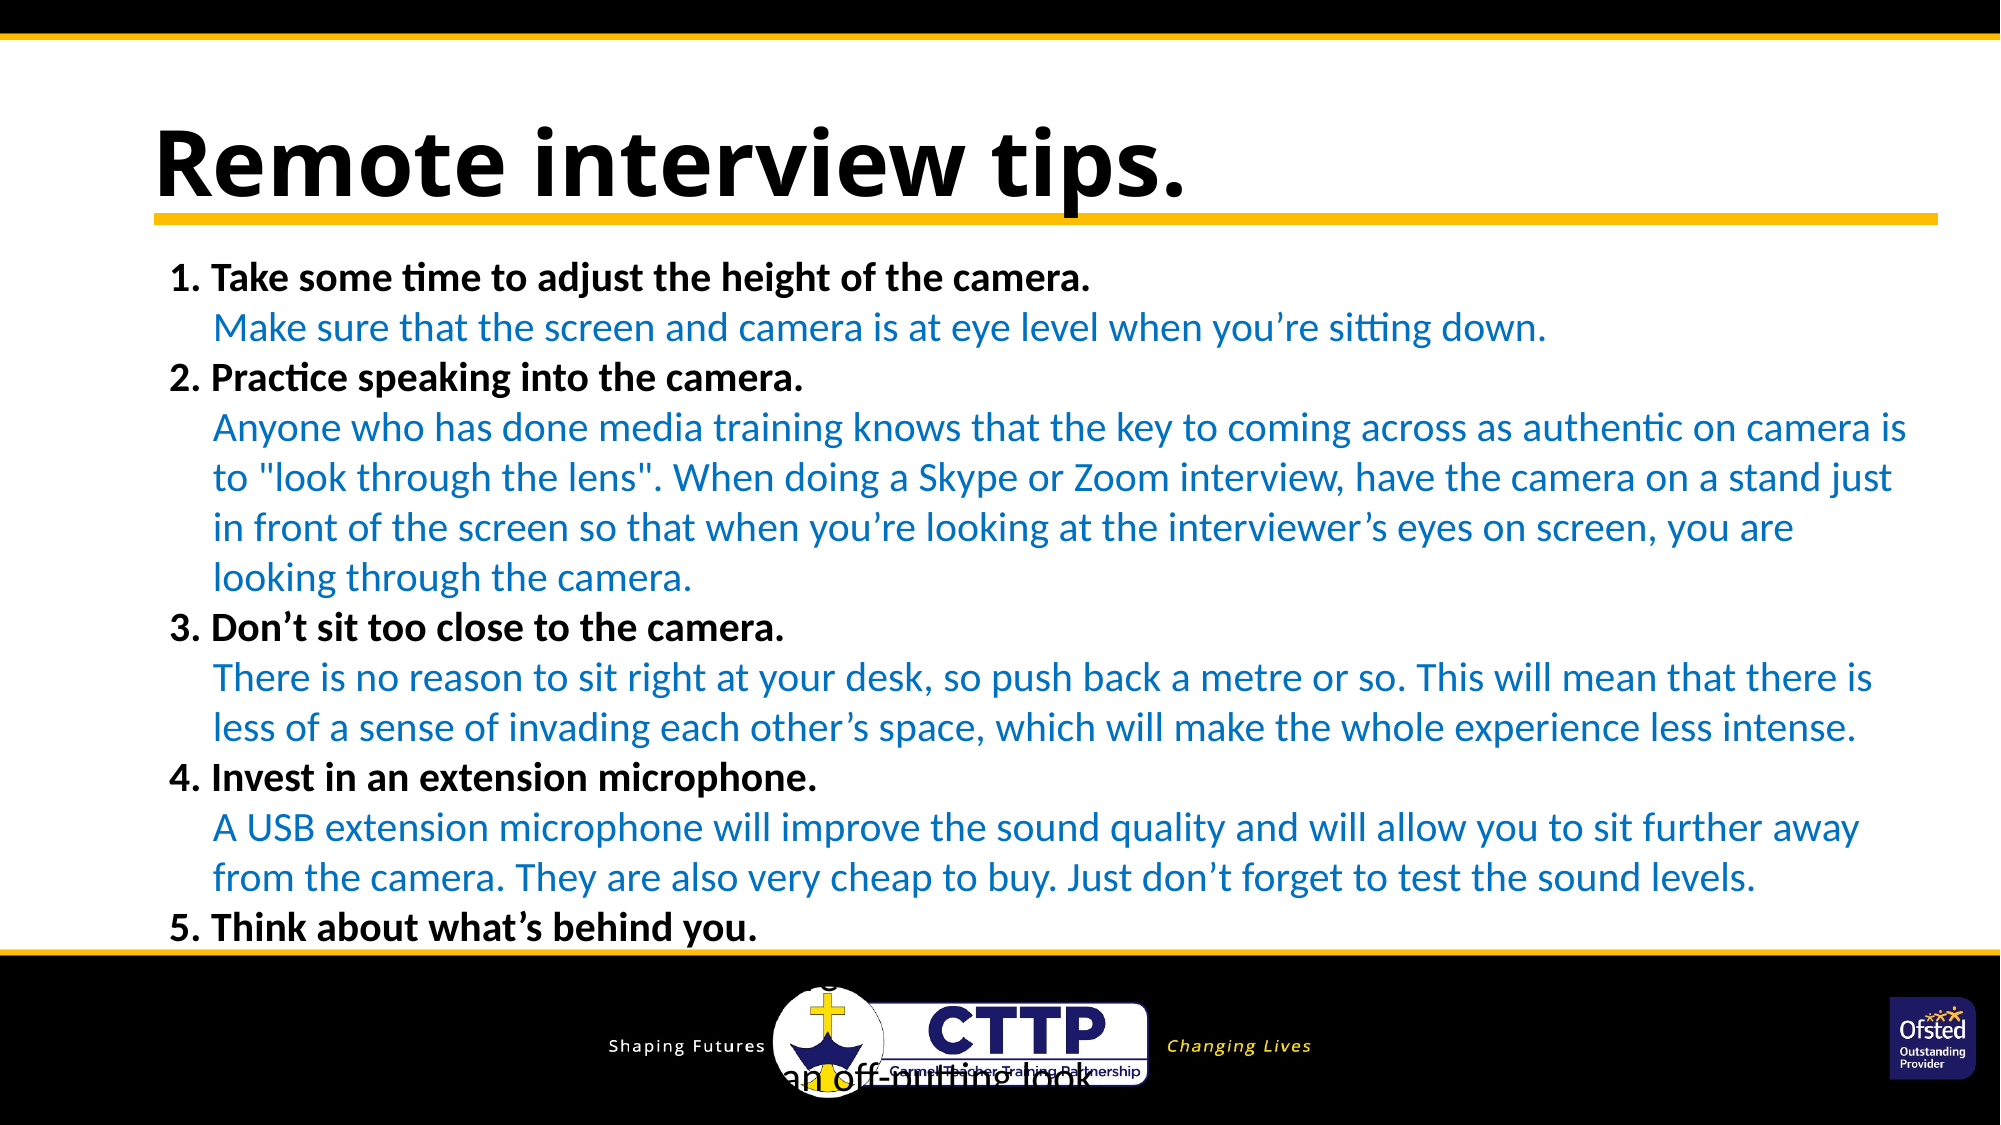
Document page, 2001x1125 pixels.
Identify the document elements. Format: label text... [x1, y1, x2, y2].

picture [0, 0, 2000, 1125]
text_box 1. Take some time to adjust the height of the camera. Make sure that the screen and camera is at eye level when you’re sitting down. 2. Practice speaking into the camera. Anyone who has done media training knows that the key to coming across as authentic on camera is to "look through the lens". When doing a Skype or Zoom interview, have the camera on a stand just in front of the screen so that when you’re looking at the interviewer’s eyes on screen, you are looking through the camera. 3. Don’t sit too close to the camera. There is no reason to sit right at your desk, so push back a metre or so. This will mean that there is less of a sense of invading each other’s space, which will make the whole experience less intense. 4. Invest in an extension microphone. A USB extension microphone will improve the sound quality and will allow you to sit further away from the camera. They are also very cheap to buy. Just don’t forget to test the sound levels. 5. Think about what’s behind you. A good background can make a positive impression, while a busy or untidy one can be a distraction. 6. Avoid backlighting Trust me, that angelic "halo" can be an off-putting look. 7. Never wear a headset. Do I really need to explain why? 8. Take time to prepare for the interview. There’s an element of ritual about face-to-face interviews that prepares candidates for what is to come: getting dressed, travel to the school, checking in with reception, waiting outside the interview room etc). Much of this can be lost when you are fitting in a quick interview between lessons or between breakfast and heading to school. To replicate the build-up period, try to arrange your online interview at a time when you know you will have the opportunity to prepare yourself physically and mentally. 9. Don’t put post-It notes around the screen. You wouldn’t have notes at a face-to-face interview, so why do people think that it’s acceptable online? It’s so obvious and shows a lack of confidence. 10. And finally…make sure that you’re fully dressed. You never know what might happen during the call. If you have to stand up suddenly for any reason, you don’t want to give your interviewer a shock. [154, 241, 1938, 1125]
text_box Remote interview tips. [137, 110, 1863, 328]
